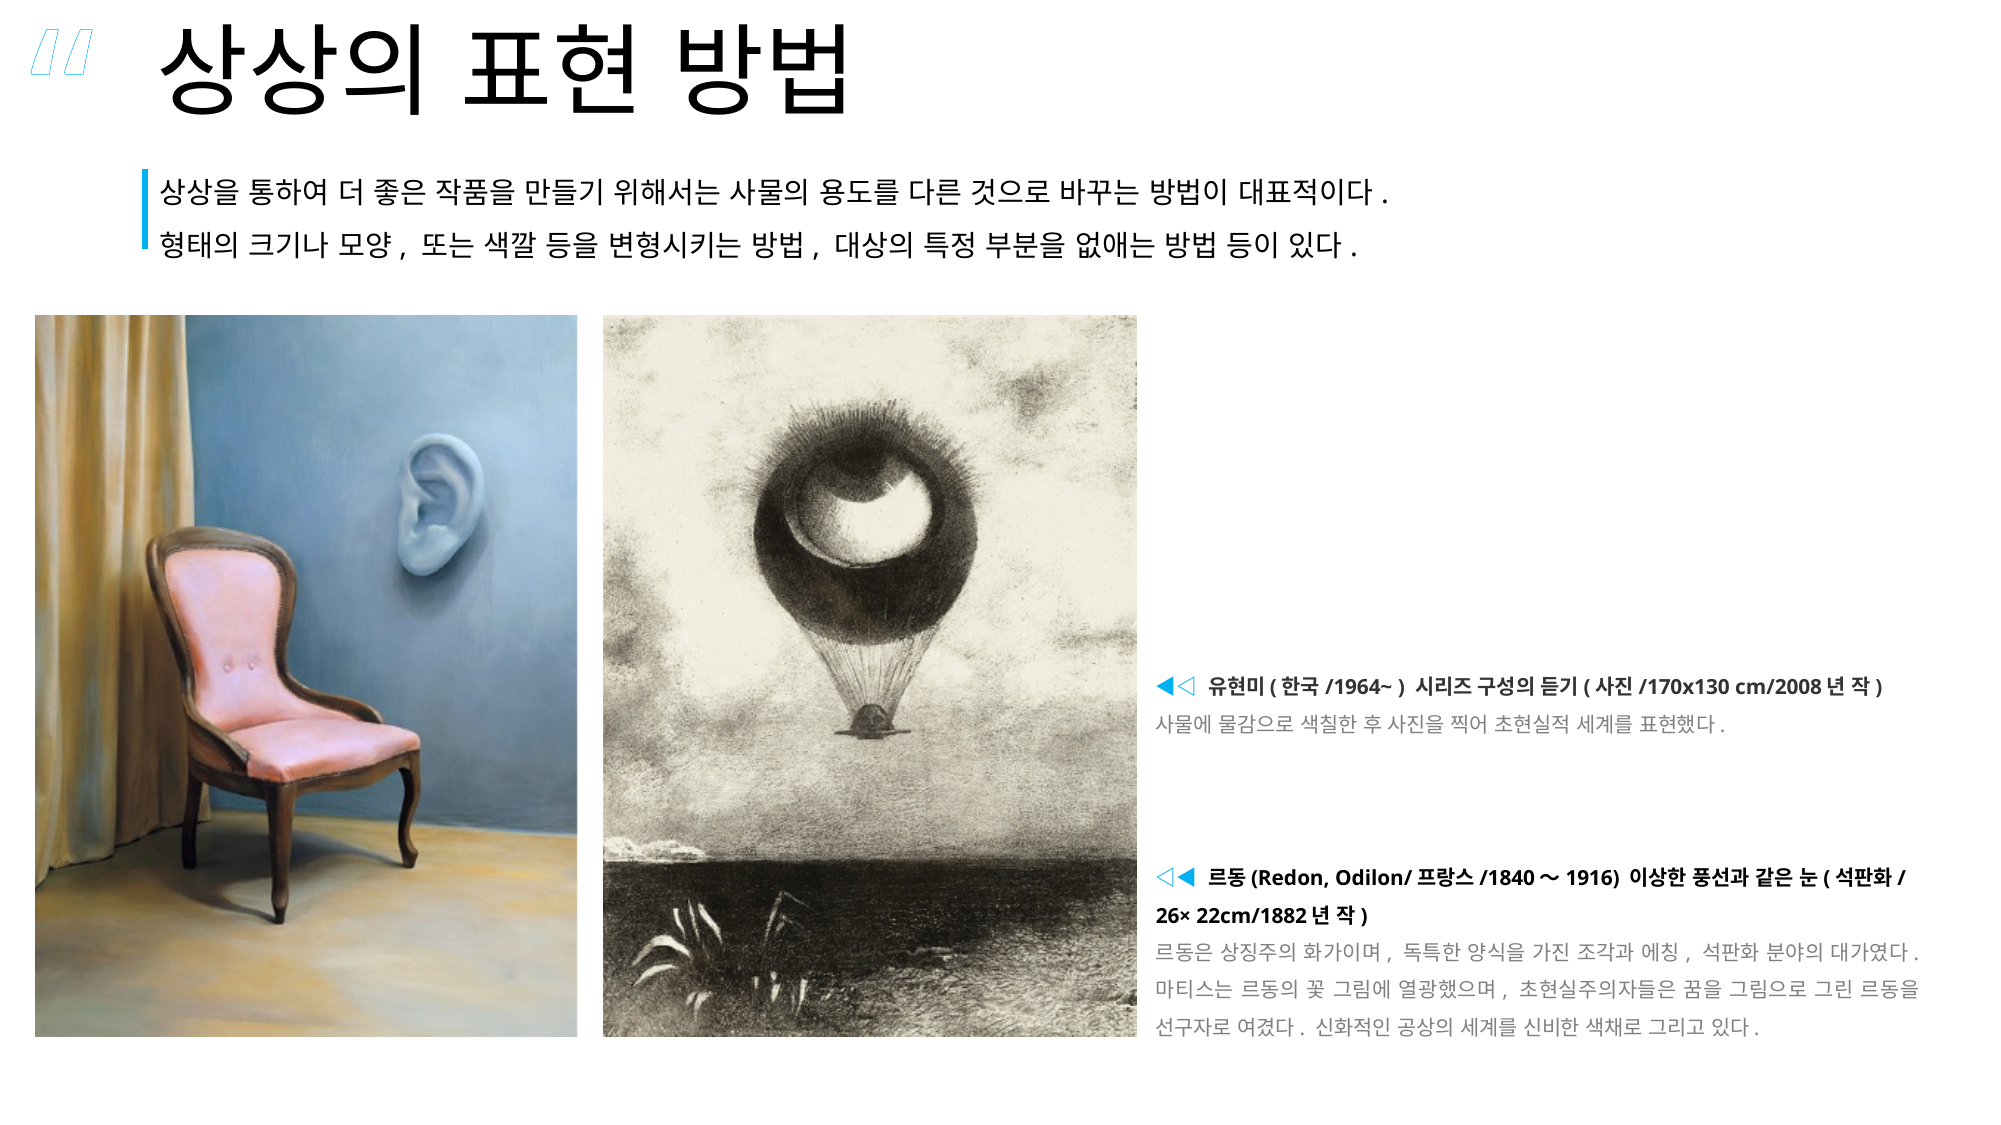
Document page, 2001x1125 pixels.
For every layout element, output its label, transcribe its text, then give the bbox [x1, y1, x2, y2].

text_box 상상을 통하여 더 좋은 작품을 만들기 위해서는 사물의 용도를 다른 것으로 바꾸는 방법이 대표적이다. 형태의 크기나 모양, 또는 색깔 등을 변형시키는 방법, 대상의 특정 부분을 없애는 방법 등이 있다. [145, 149, 1934, 270]
picture [603, 315, 1137, 1038]
text_box 상상의 표현 방법 [142, 0, 872, 135]
text_box ◀◁ 유현미(한국/1964~ ) 시리즈 구성의 듣기(사진/170x130 cm/2008년 작) 사물에 물감으로 색칠한 후 사진을 찍어 초현실적 세계를 표현했다. [1141, 653, 1947, 744]
picture [35, 315, 579, 1038]
text_box “ [13, 0, 133, 205]
text_box ◁◀ 르동(Redon, Odilon/프랑스/1840～1916) 이상한 풍선과 같은 눈(석판화/26× 22cm/1882년 작) 르동은 상징주의 화가이며, 독특한 양식을 가진 조각과 에칭, 석판화 분야의 대가였다. 마티스는 르동의 꽃 그림에 열광했으며, 초현실주의자들은 꿈을 그림으로 그린 르동을 선구자로 여겼다. 신화적인 공상의 세계를 신비한 색채로 그리고 있다. [1141, 844, 1934, 1047]
